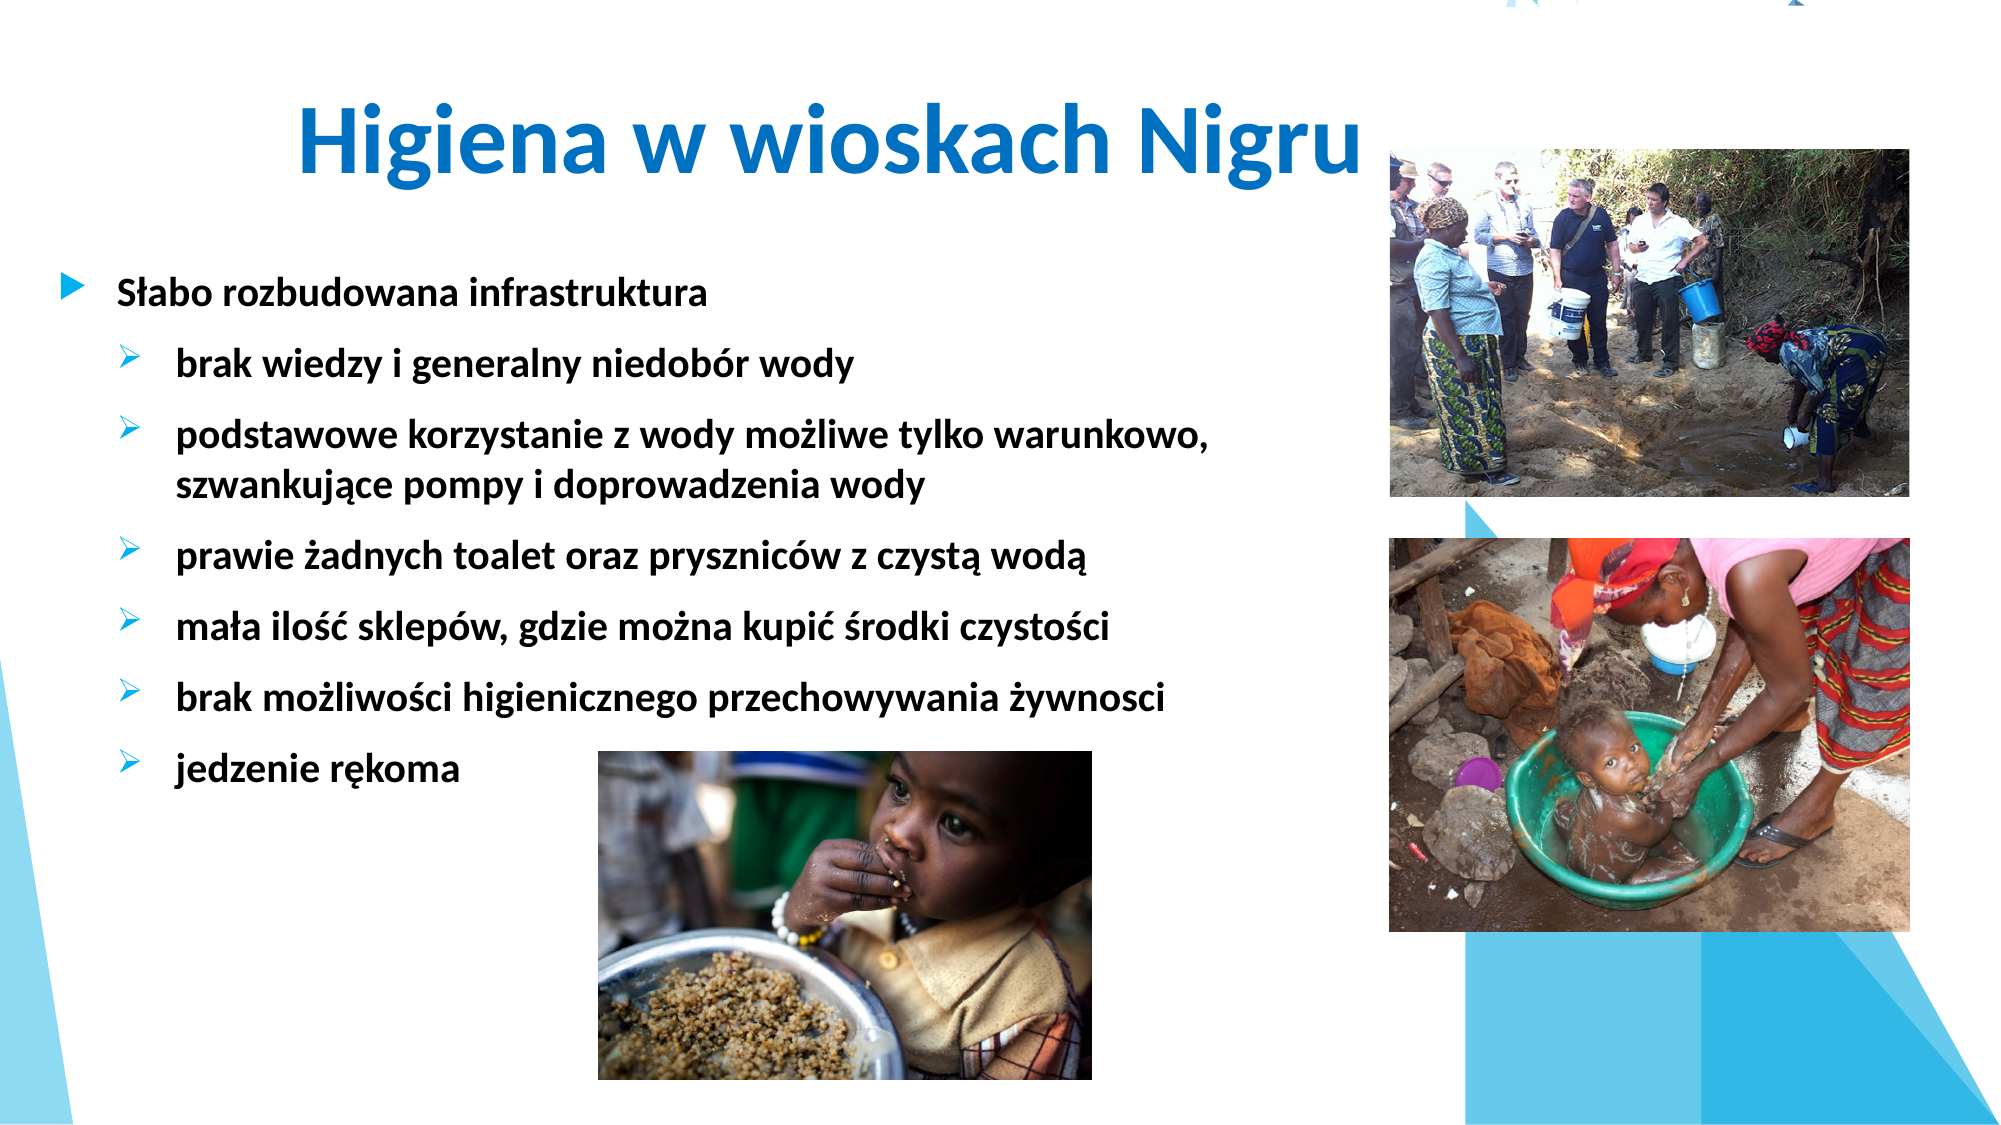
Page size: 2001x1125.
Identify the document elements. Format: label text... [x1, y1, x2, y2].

text_box Higiena w wioskach Nigru [125, 66, 1537, 182]
picture [1389, 148, 1910, 497]
picture [598, 751, 1092, 1080]
text_box Słabo rozbudowana infrastruktura brak wiedzy i generalny niedobór wody podstawowe korzystanie z wody możliwe tylko warunkowo, szwankujące pompy i doprowadzenia wody prawie żadnych toalet oraz pryszniców z czystą wodą mała ilość sklepów, gdzie można kupić środki czystości brak możliwości higienicznego przechowywania żywnosci jedzenie rękoma [43, 257, 1454, 895]
picture [1389, 538, 1910, 933]
